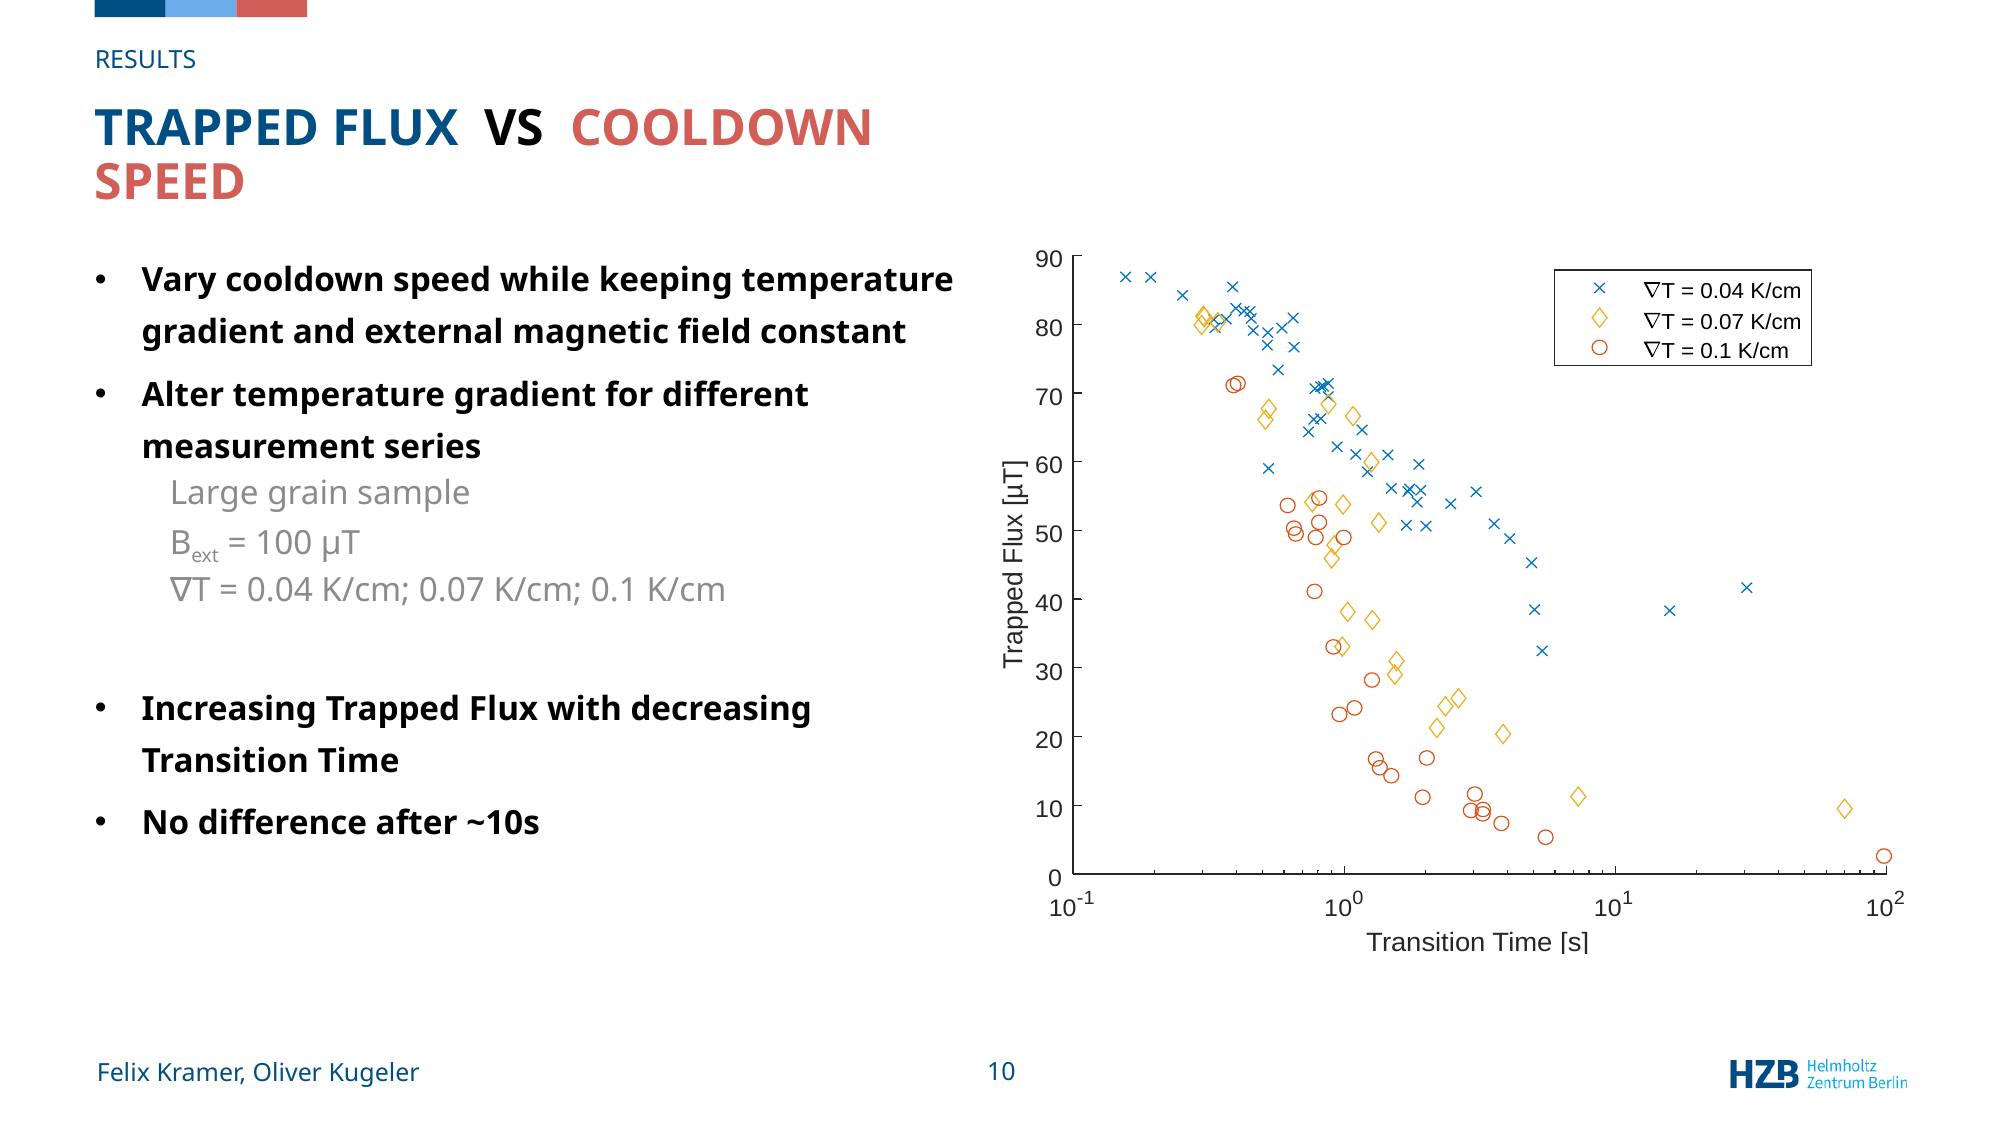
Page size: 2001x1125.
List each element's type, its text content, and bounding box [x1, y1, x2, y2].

footer Felix Kramer, Oliver Kugeler [82, 1048, 758, 1109]
picture [999, 246, 1906, 954]
list Results [94, 47, 325, 85]
list Vary cooldown speed while keeping temperature gradient and external magnetic field constant Alter temperature gradient for different measurement series Large grain sample Bext = 100 µT ∇T = 0.04 K/cm; 0.07 K/cm; 0.1 K/cm Increasing Trapped Flux with decreasing Transition Time No difference after ~10s [94, 246, 967, 1019]
title Trapped Flux vs Cooldown Speed [94, 137, 971, 211]
